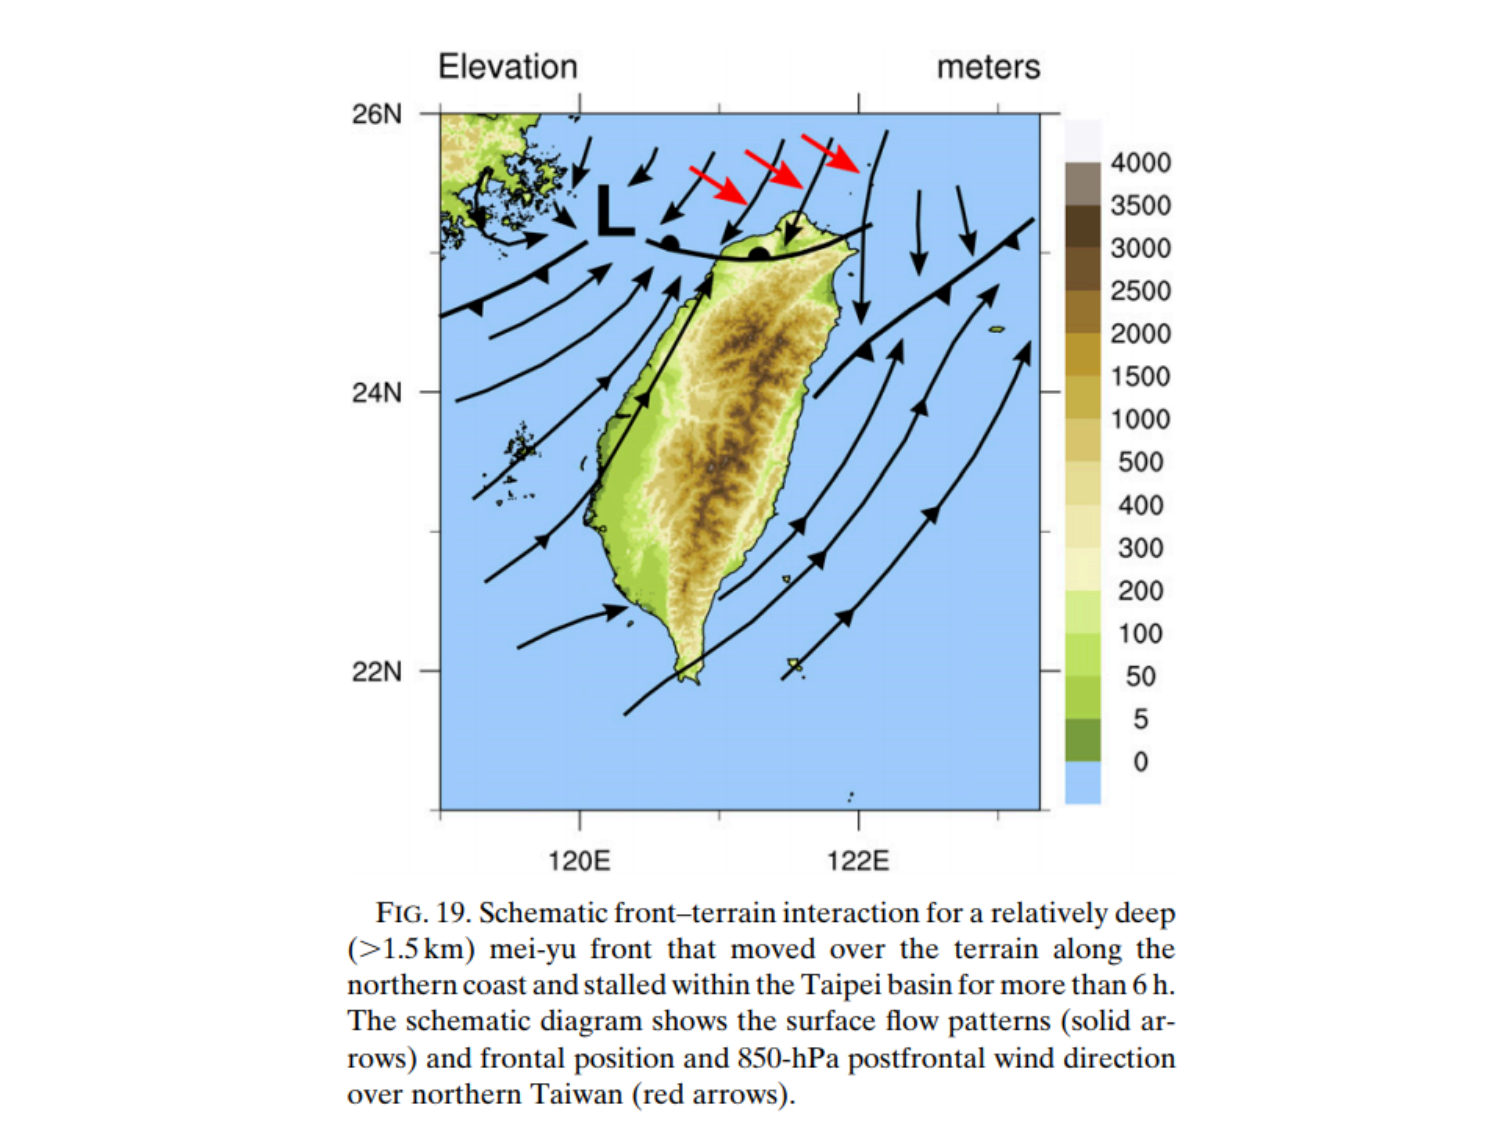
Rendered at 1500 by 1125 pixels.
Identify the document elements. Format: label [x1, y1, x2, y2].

picture [315, 39, 1185, 1118]
